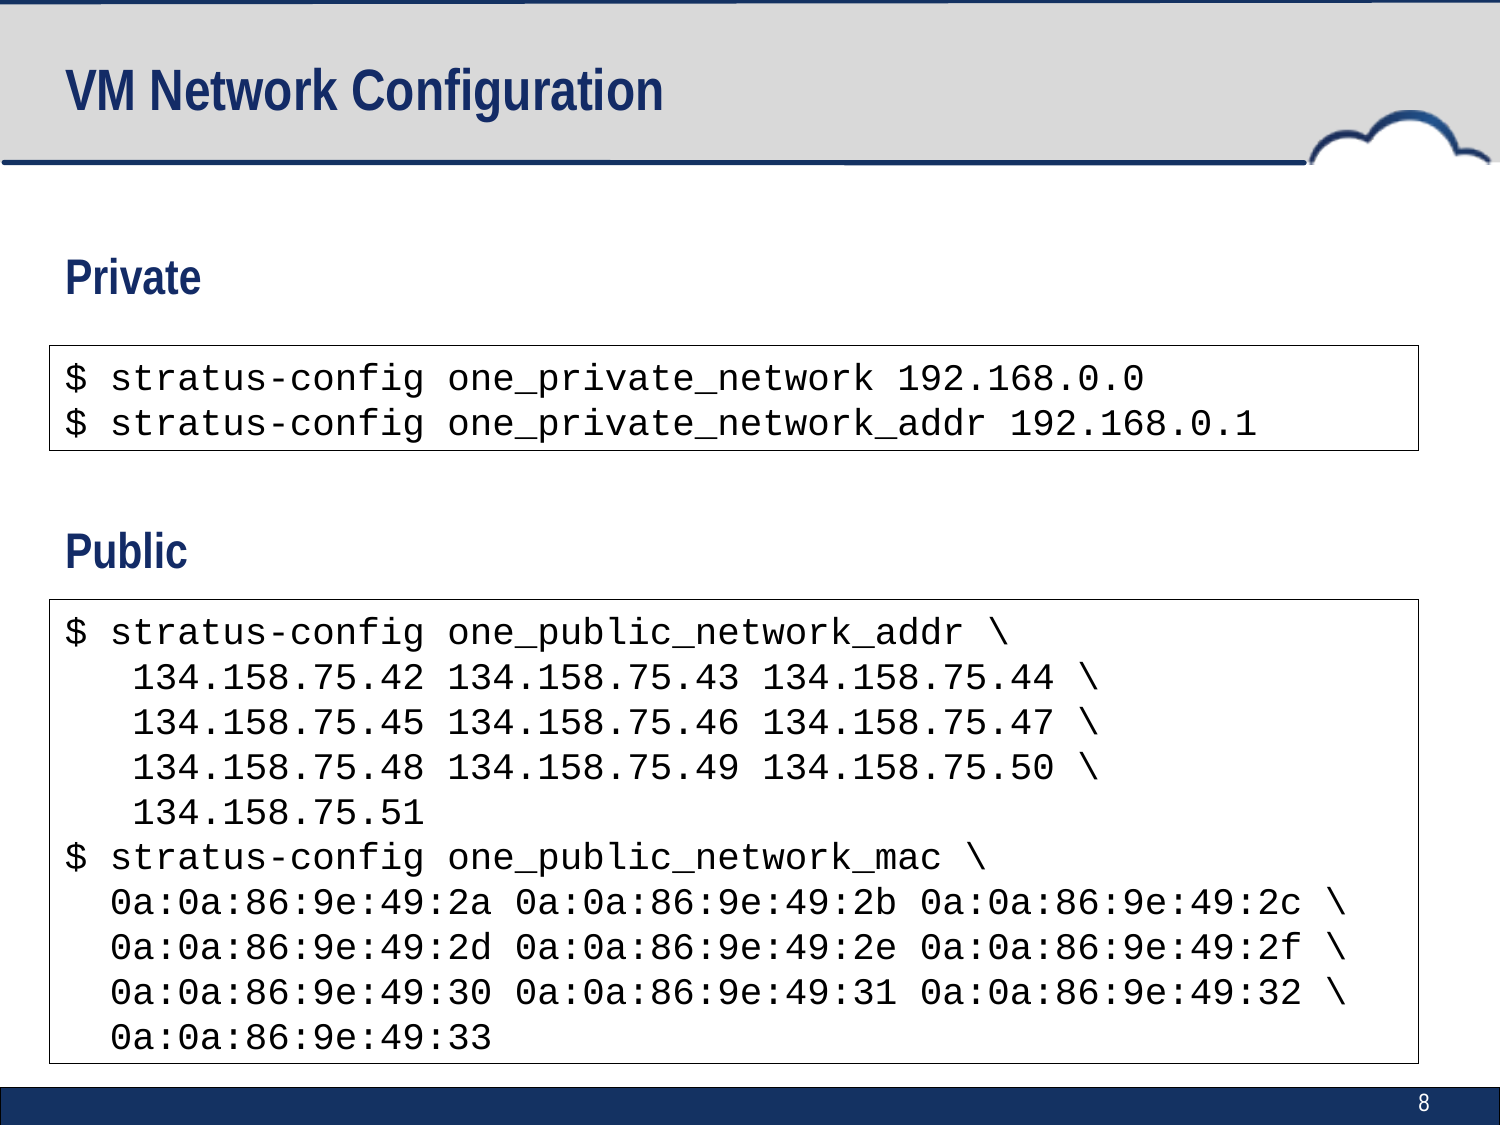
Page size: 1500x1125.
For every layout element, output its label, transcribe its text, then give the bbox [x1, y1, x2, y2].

text_box $ stratus-config one_public_network_addr \ 134.158.75.42 134.158.75.43 134.158.75.44 \ 134.158.75.45 134.158.75.46 134.158.75.47 \ 134.158.75.48 134.158.75.49 134.158.75.50 \ 134.158.75.51 $ stratus-config one_public_network_mac \ 0a:0a:86:9e:49:2a 0a:0a:86:9e:49:2b 0a:0a:86:9e:49:2c \ 0a:0a:86:9e:49:2d 0a:0a:86:9e:49:2e 0a:0a:86:9e:49:2f \ 0a:0a:86:9e:49:30 0a:0a:86:9e:49:31 0a:0a:86:9e:49:32 \ 0a:0a:86:9e:49:33 [49, 599, 1419, 1064]
picture [1281, 110, 1500, 165]
text_box $ stratus-config one_private_network 192.168.0.0 $ stratus-config one_private_network_addr 192.168.0.1 [49, 345, 1419, 451]
list Private Public [49, 237, 1451, 1076]
title VM Network Configuration [49, 12, 1301, 163]
